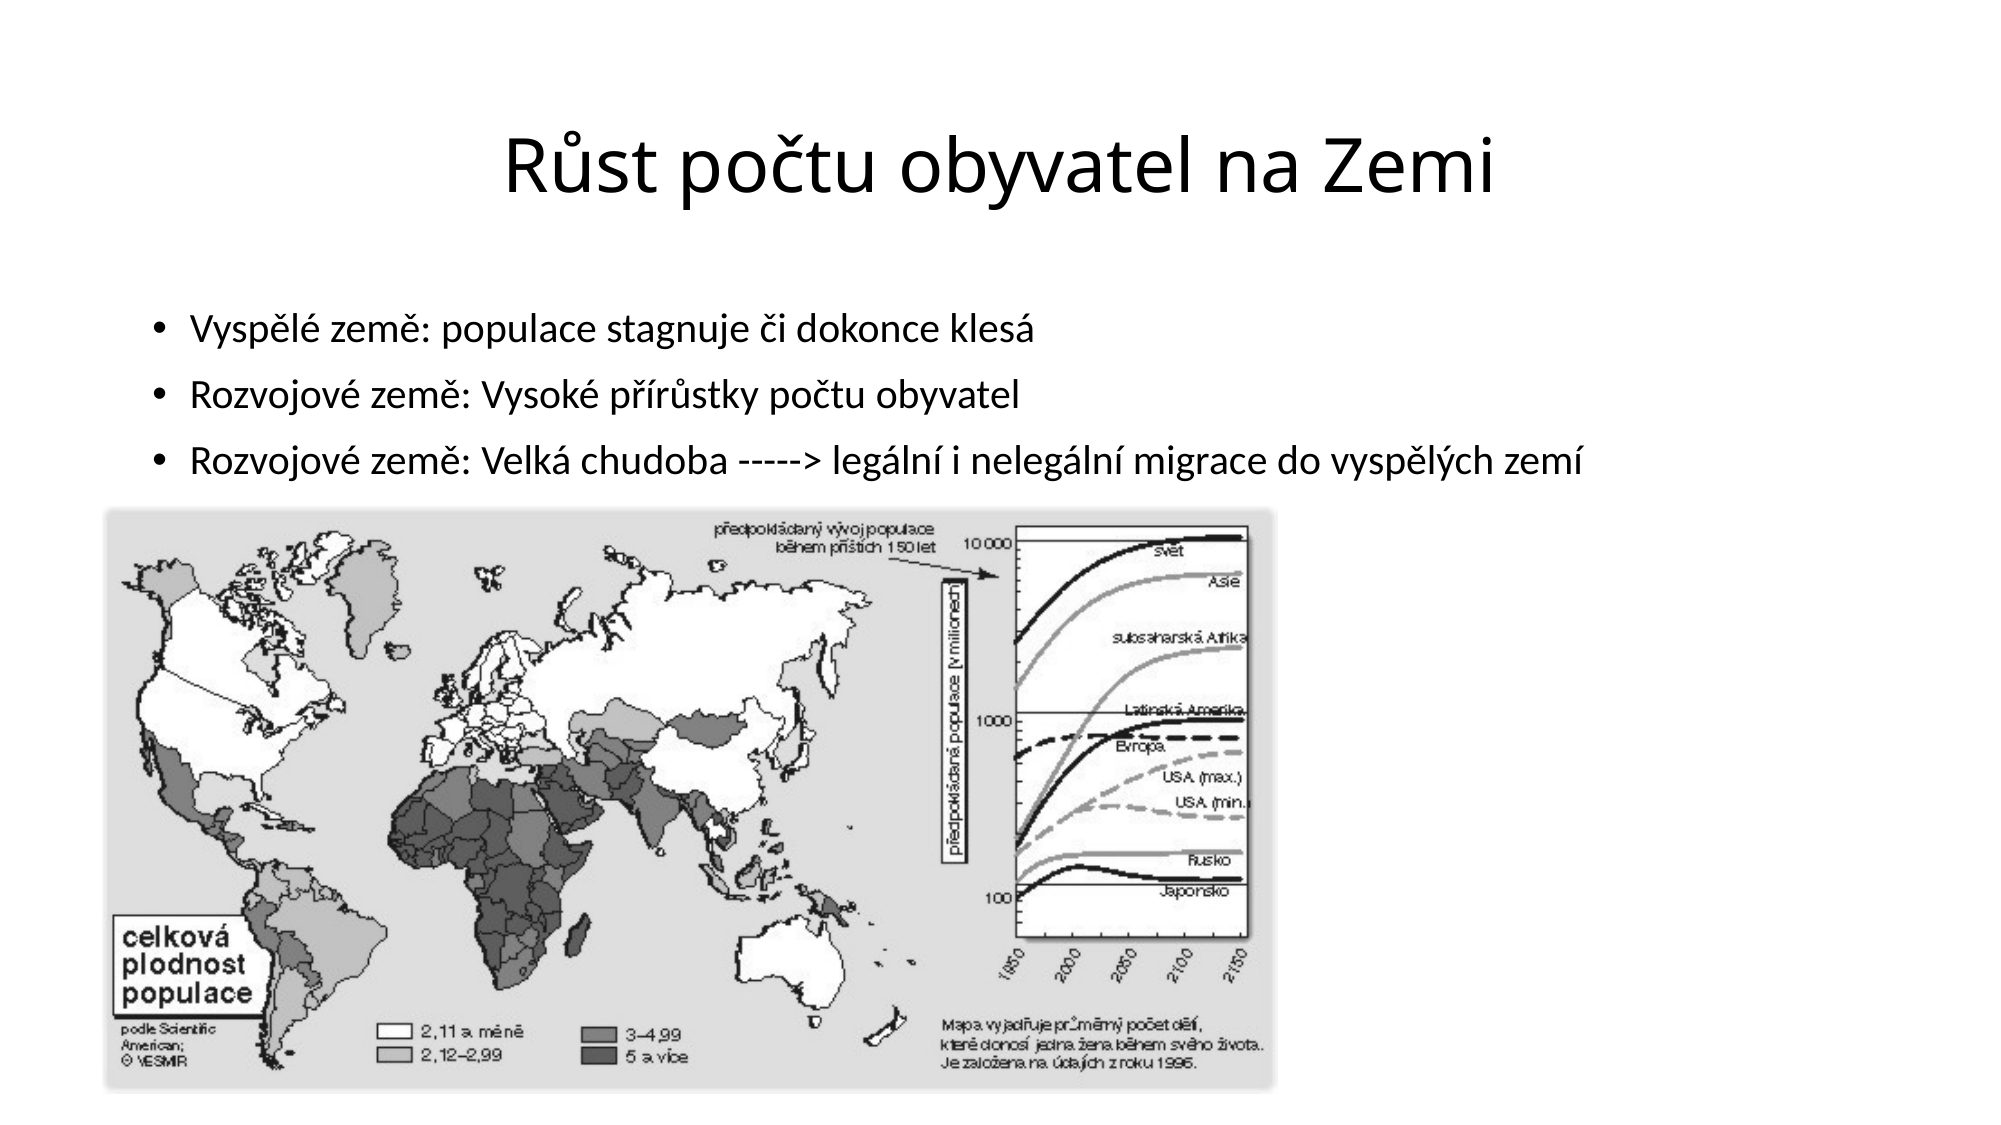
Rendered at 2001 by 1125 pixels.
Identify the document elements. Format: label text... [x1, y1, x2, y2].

list Vyspělé země: populace stagnuje či dokonce klesá Rozvojové země: Vysoké přírůstky počtu obyvatel Rozvojové země: Velká chudoba -----> legální i nelegální migrace do vyspělých zemí [137, 299, 1863, 1014]
picture [102, 506, 1278, 1095]
title Růst počtu obyvatel na Zemi [137, 59, 1863, 278]
